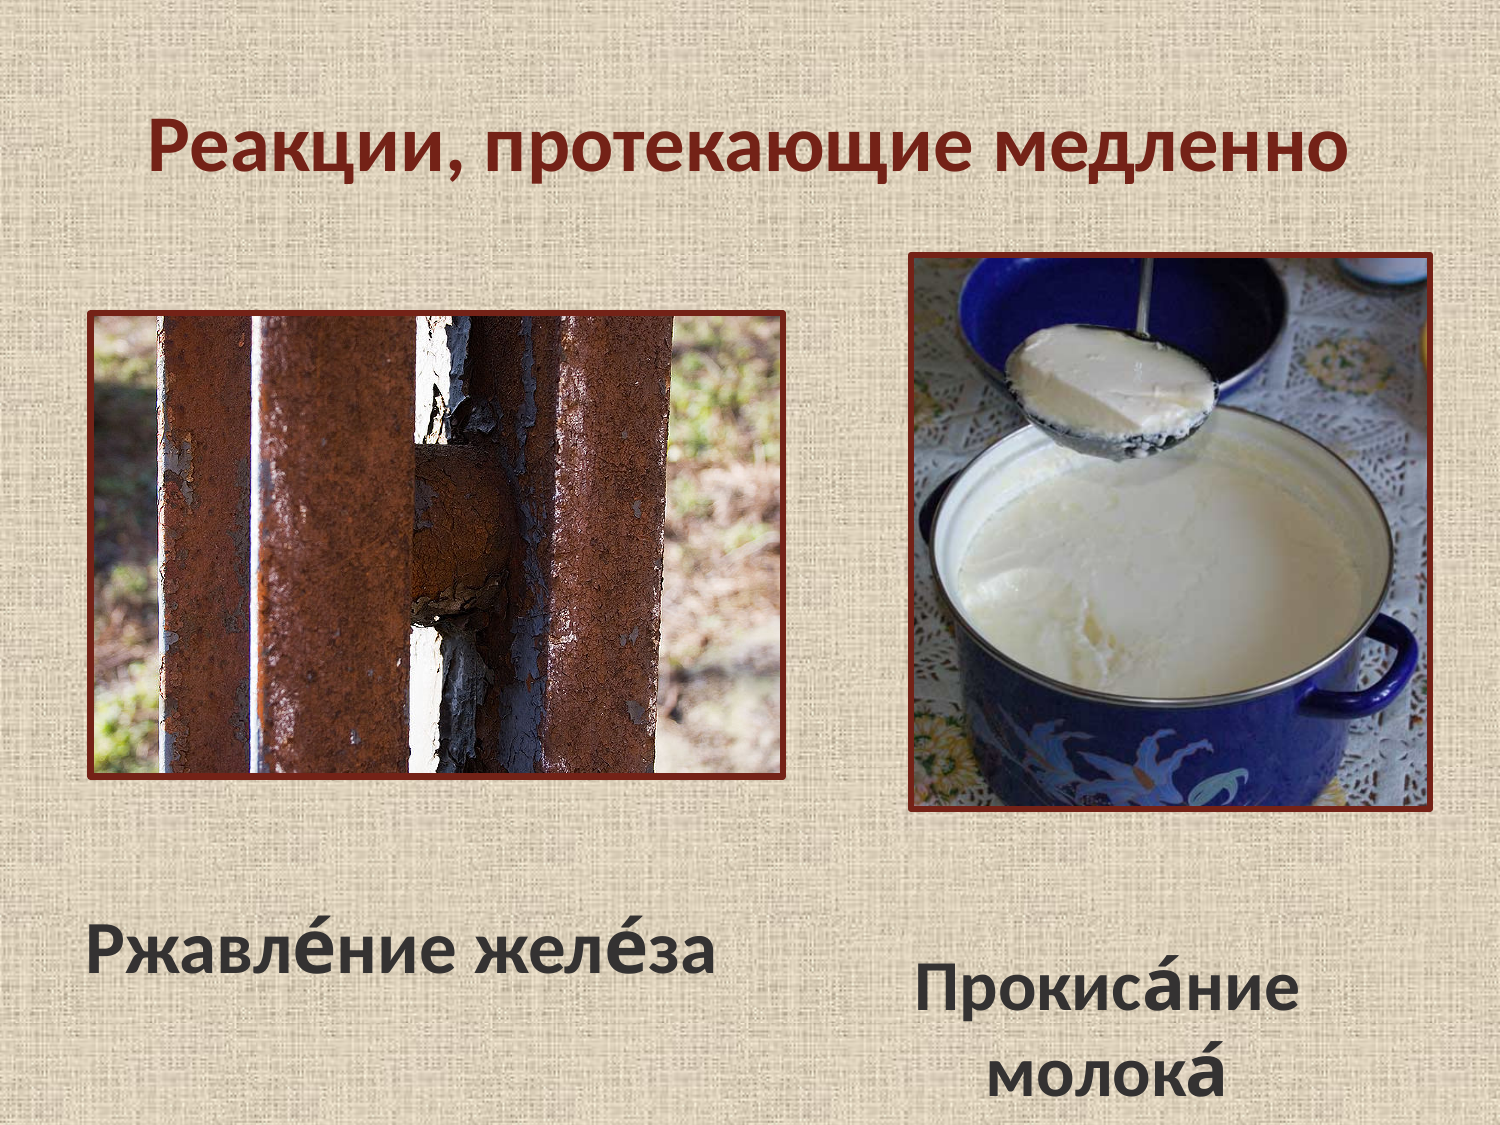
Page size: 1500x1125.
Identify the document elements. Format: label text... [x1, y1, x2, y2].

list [913, 257, 1428, 806]
list Ржавле́ние желе́за [70, 855, 734, 997]
title Реакции, протекающие медленно [75, 45, 1425, 233]
list Прокиса́ние молока́ [773, 855, 1442, 1125]
picture [0, 0, 1500, 1125]
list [93, 316, 780, 774]
